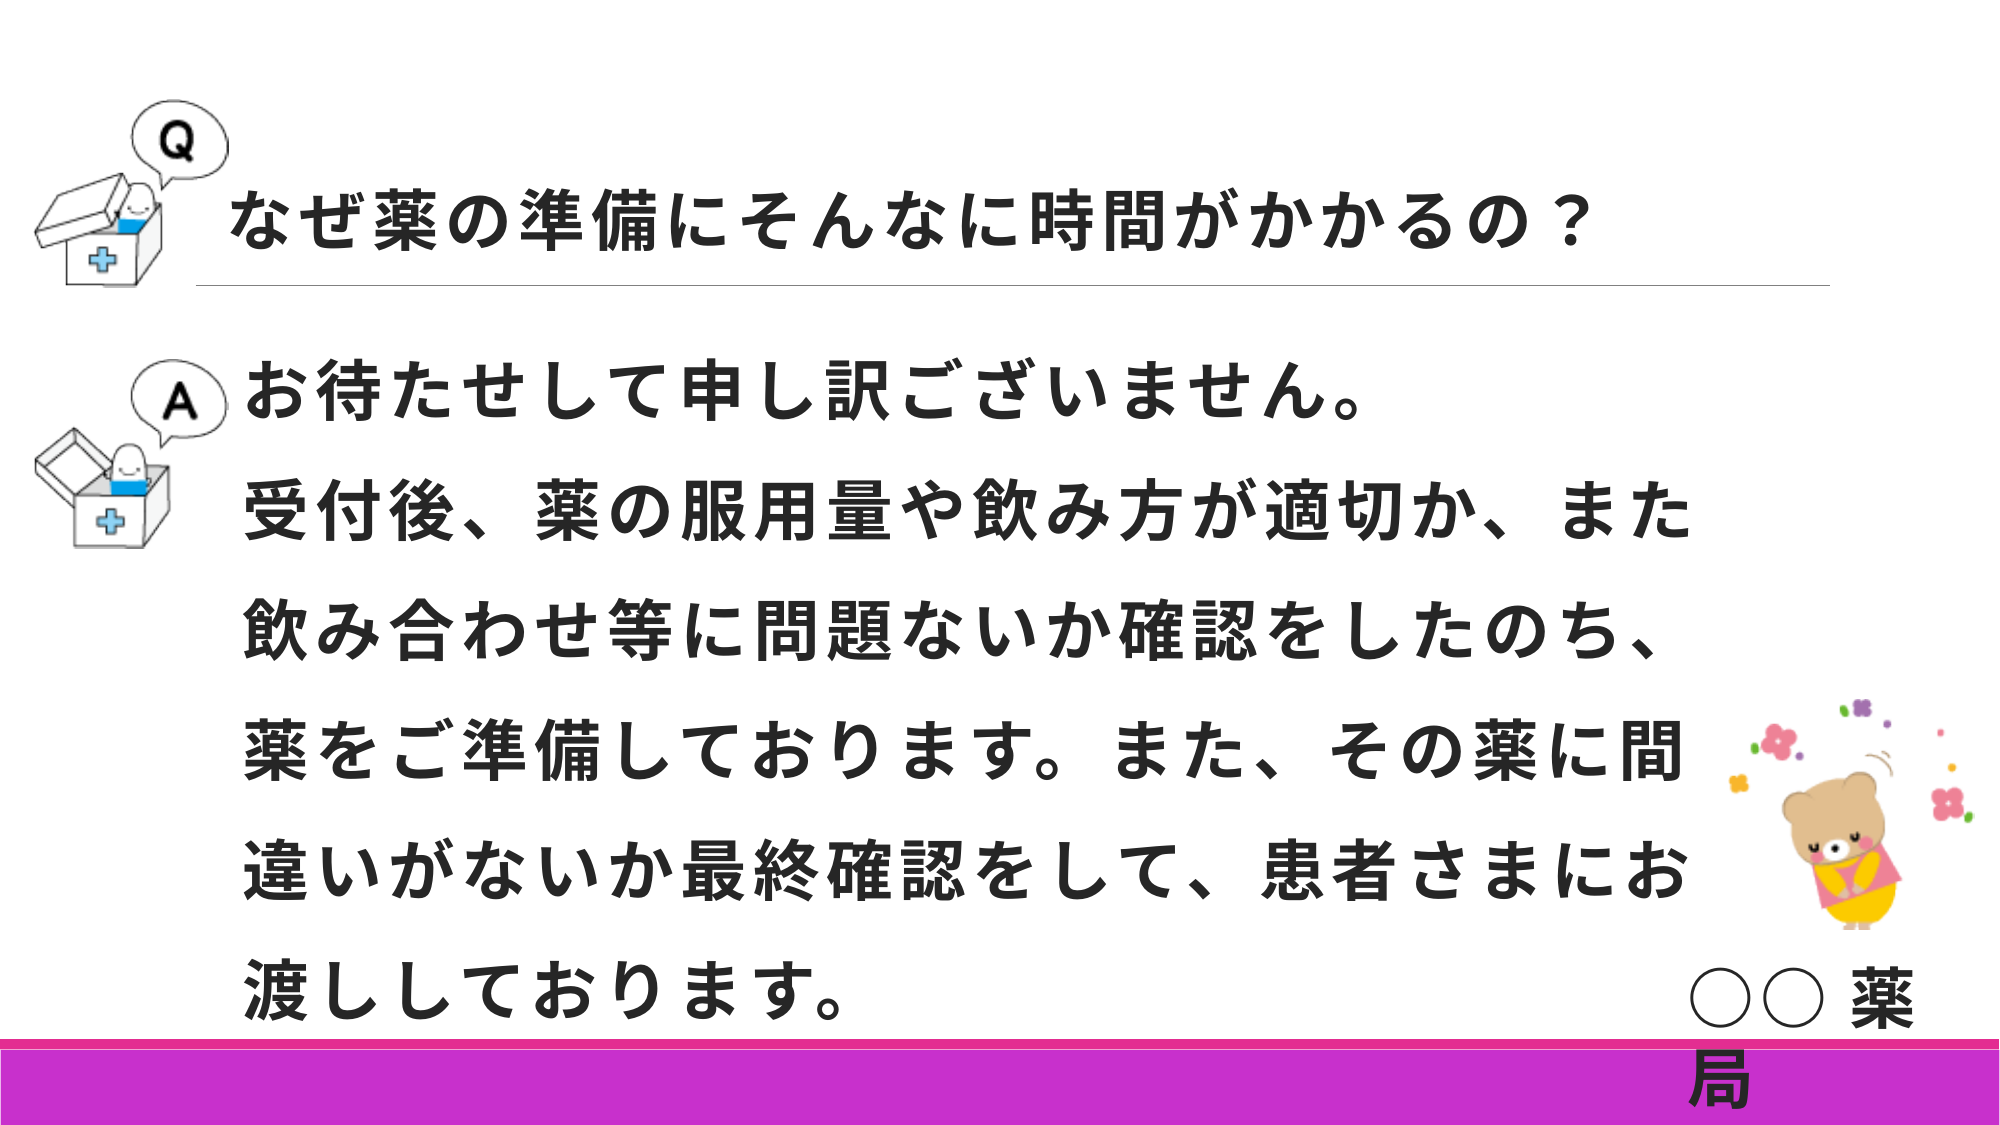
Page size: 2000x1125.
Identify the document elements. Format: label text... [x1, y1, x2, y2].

text_box なぜ薬の準備にそんなに時間がかかるの？ [239, 171, 1713, 267]
picture [1727, 699, 1976, 931]
picture [32, 358, 230, 550]
text_box ○○薬局 [1672, 949, 2000, 1125]
text_box お待たせして申し訳ございません。 受付後、薬の服用量や飲み方が適切か、また飲み合わせ等に問題ないか確認をしたのち、薬をご準備しております。また、その薬に間違いがないか最終確認をして、患者さまにお渡ししております。 [228, 301, 1729, 1037]
picture [32, 99, 230, 288]
